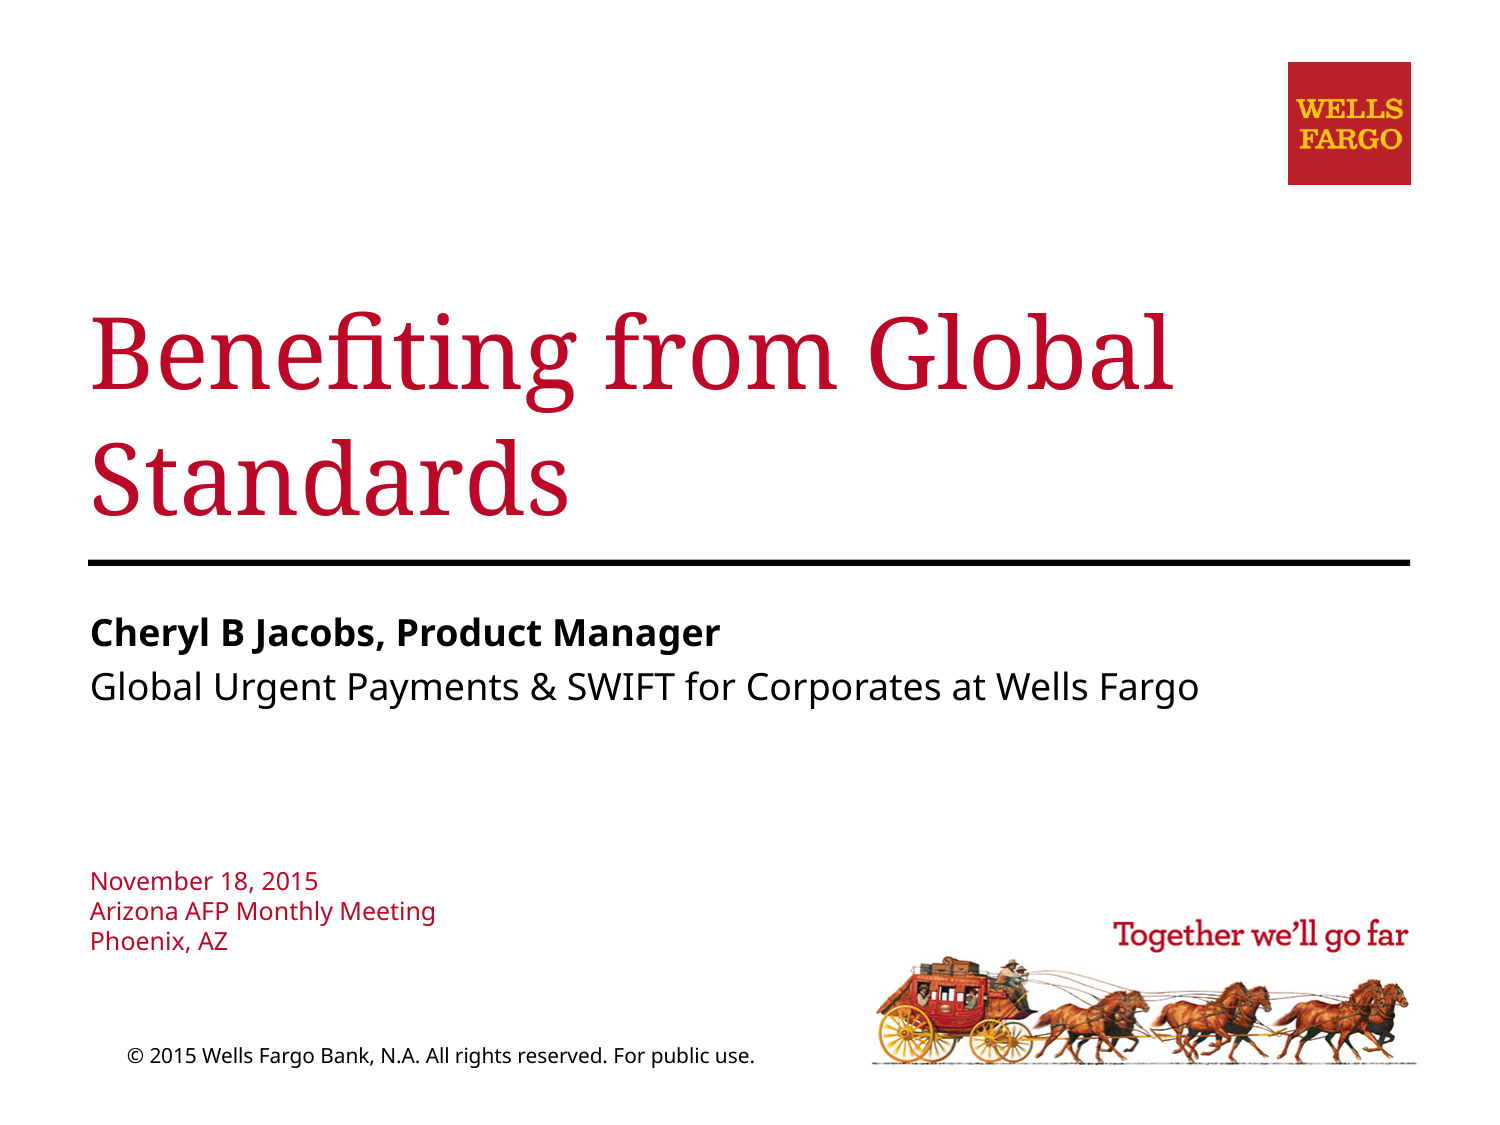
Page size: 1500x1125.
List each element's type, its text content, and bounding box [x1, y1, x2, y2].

list November 18, 2015 Arizona AFP Monthly Meeting Phoenix, AZ [89, 865, 553, 991]
picture [842, 886, 1445, 1099]
text_box © 2015 Wells Fargo Bank, N.A. All rights reserved. For public use. [112, 1034, 770, 1075]
title Benefiting from Global Standards [89, 213, 1365, 536]
subtitle Cheryl B Jacobs, Product Manager Global Urgent Payments & SWIFT for Corporates at Wells Fargo [89, 599, 1412, 751]
picture [1288, 62, 1411, 185]
